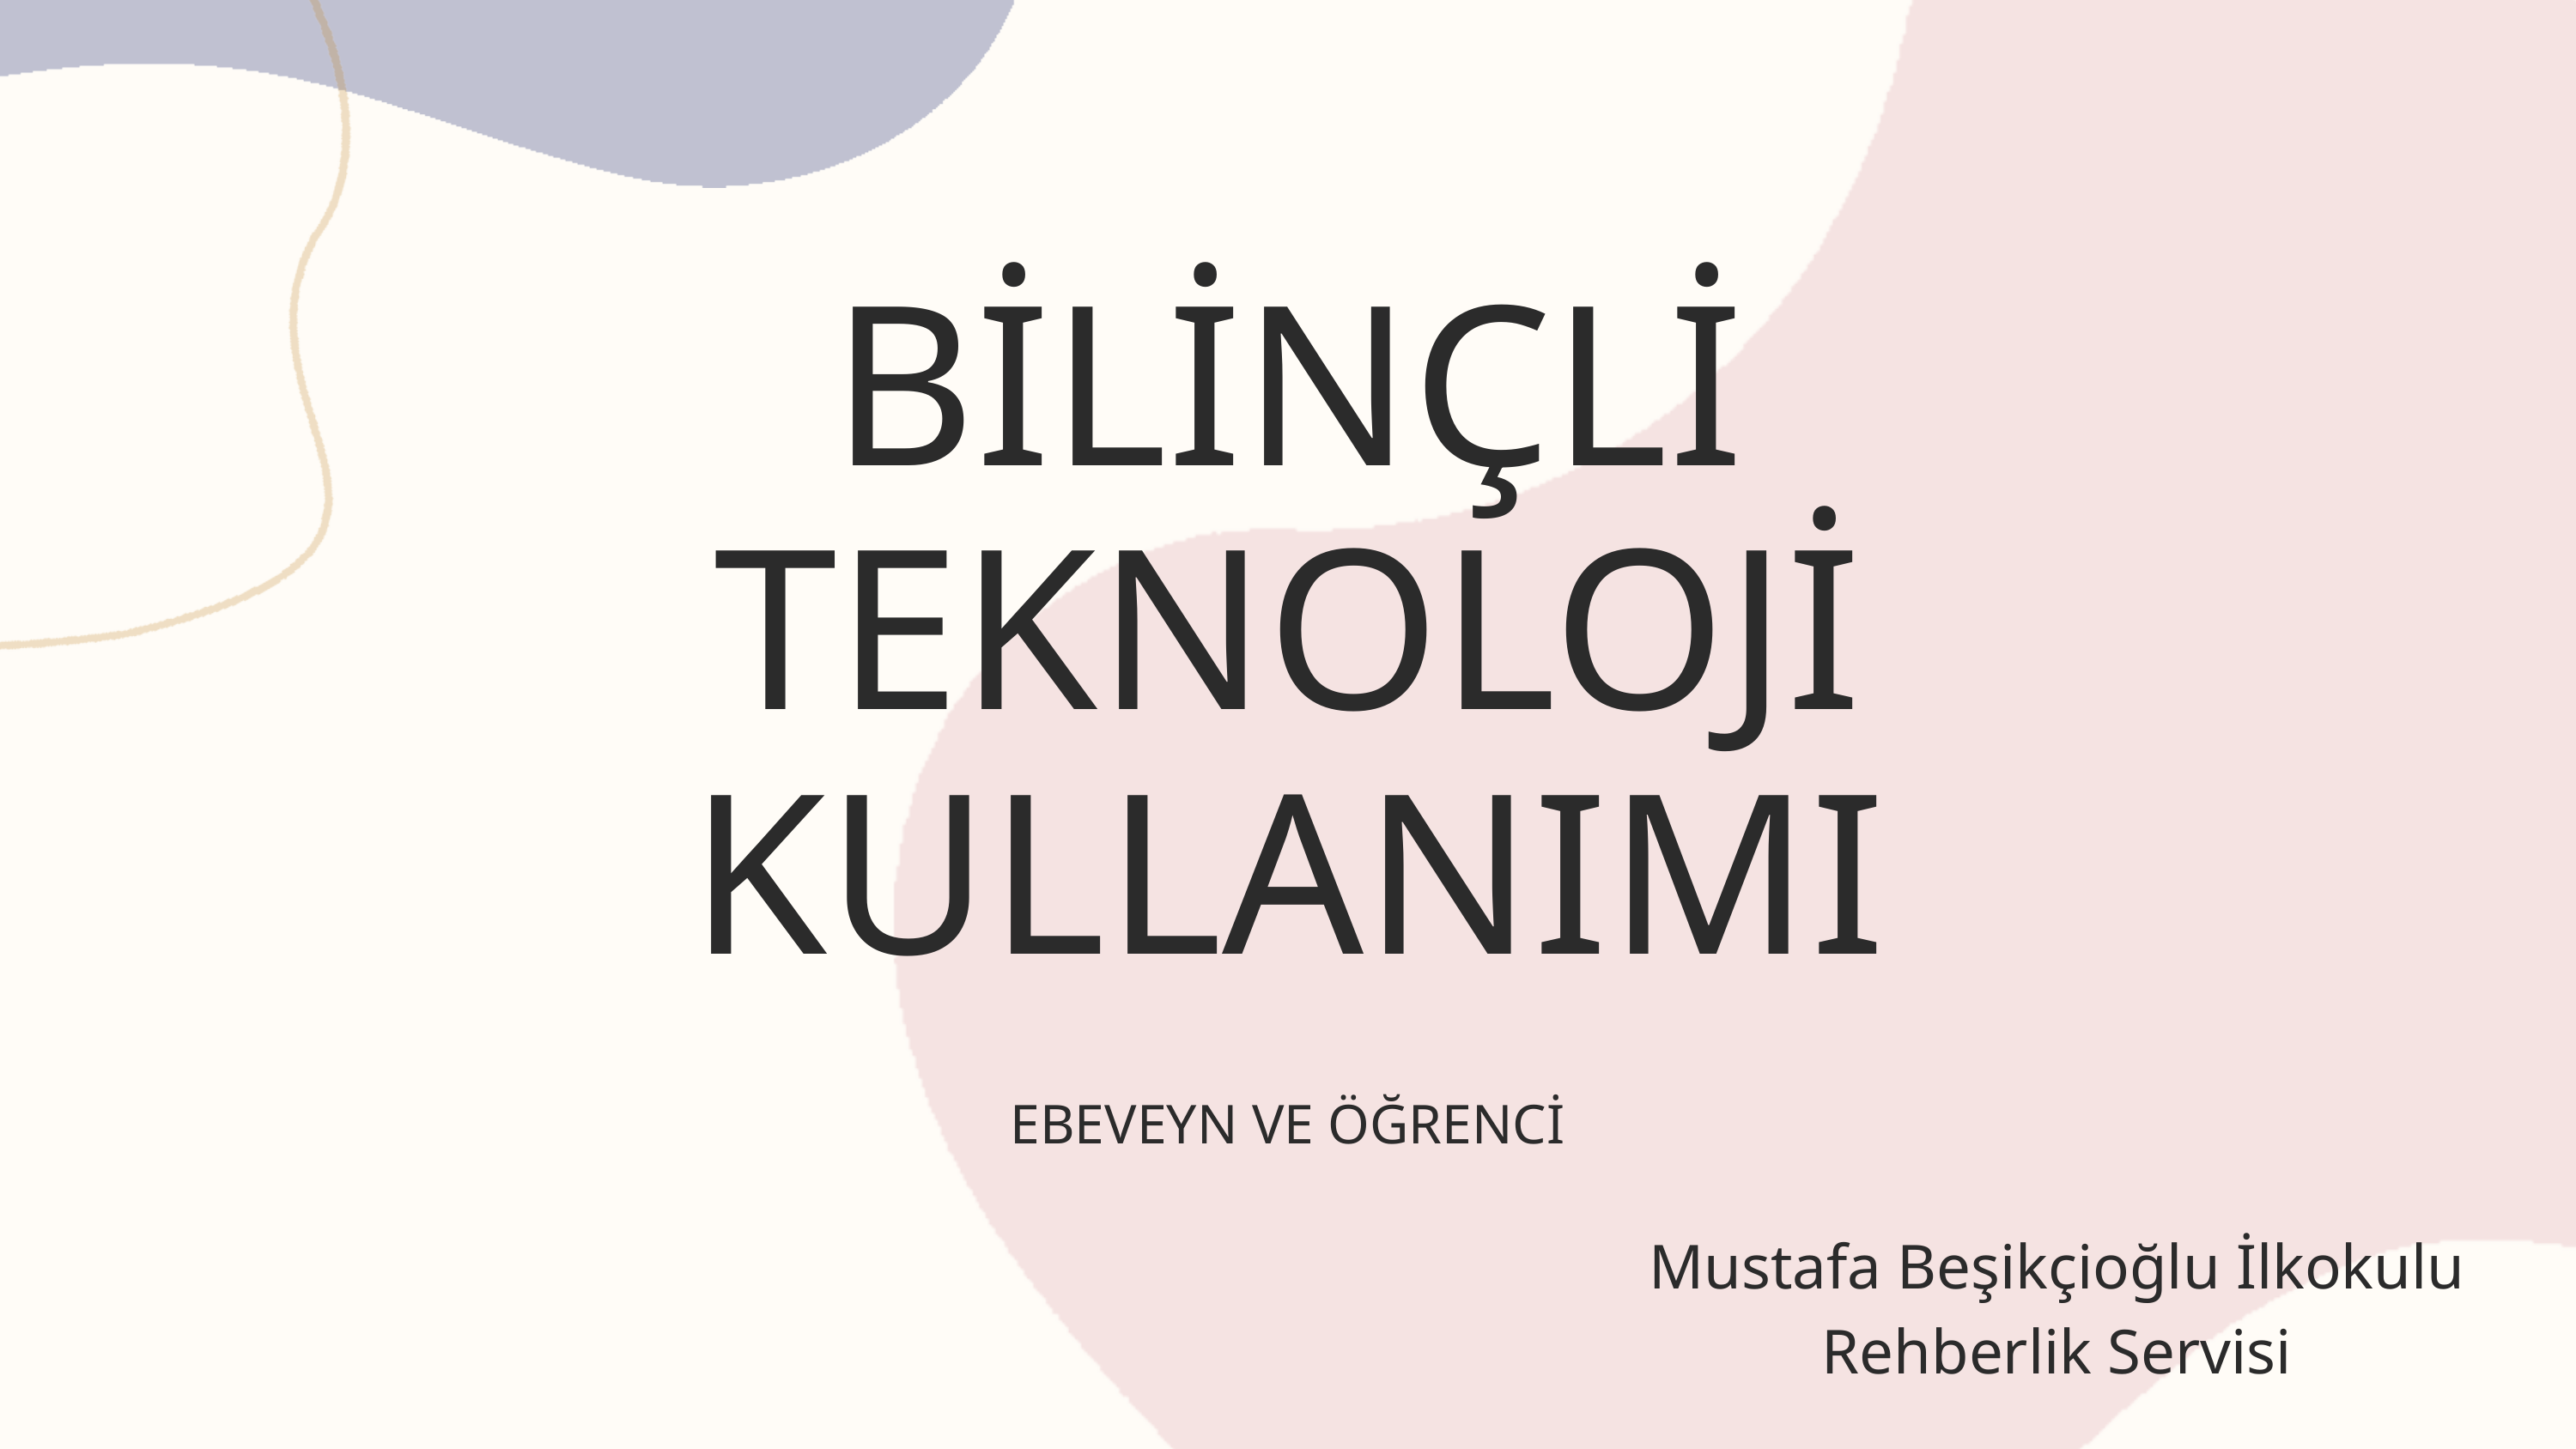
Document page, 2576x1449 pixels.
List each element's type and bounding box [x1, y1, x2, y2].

picture [0, 0, 2576, 1449]
text_box [422, 288, 2154, 1161]
